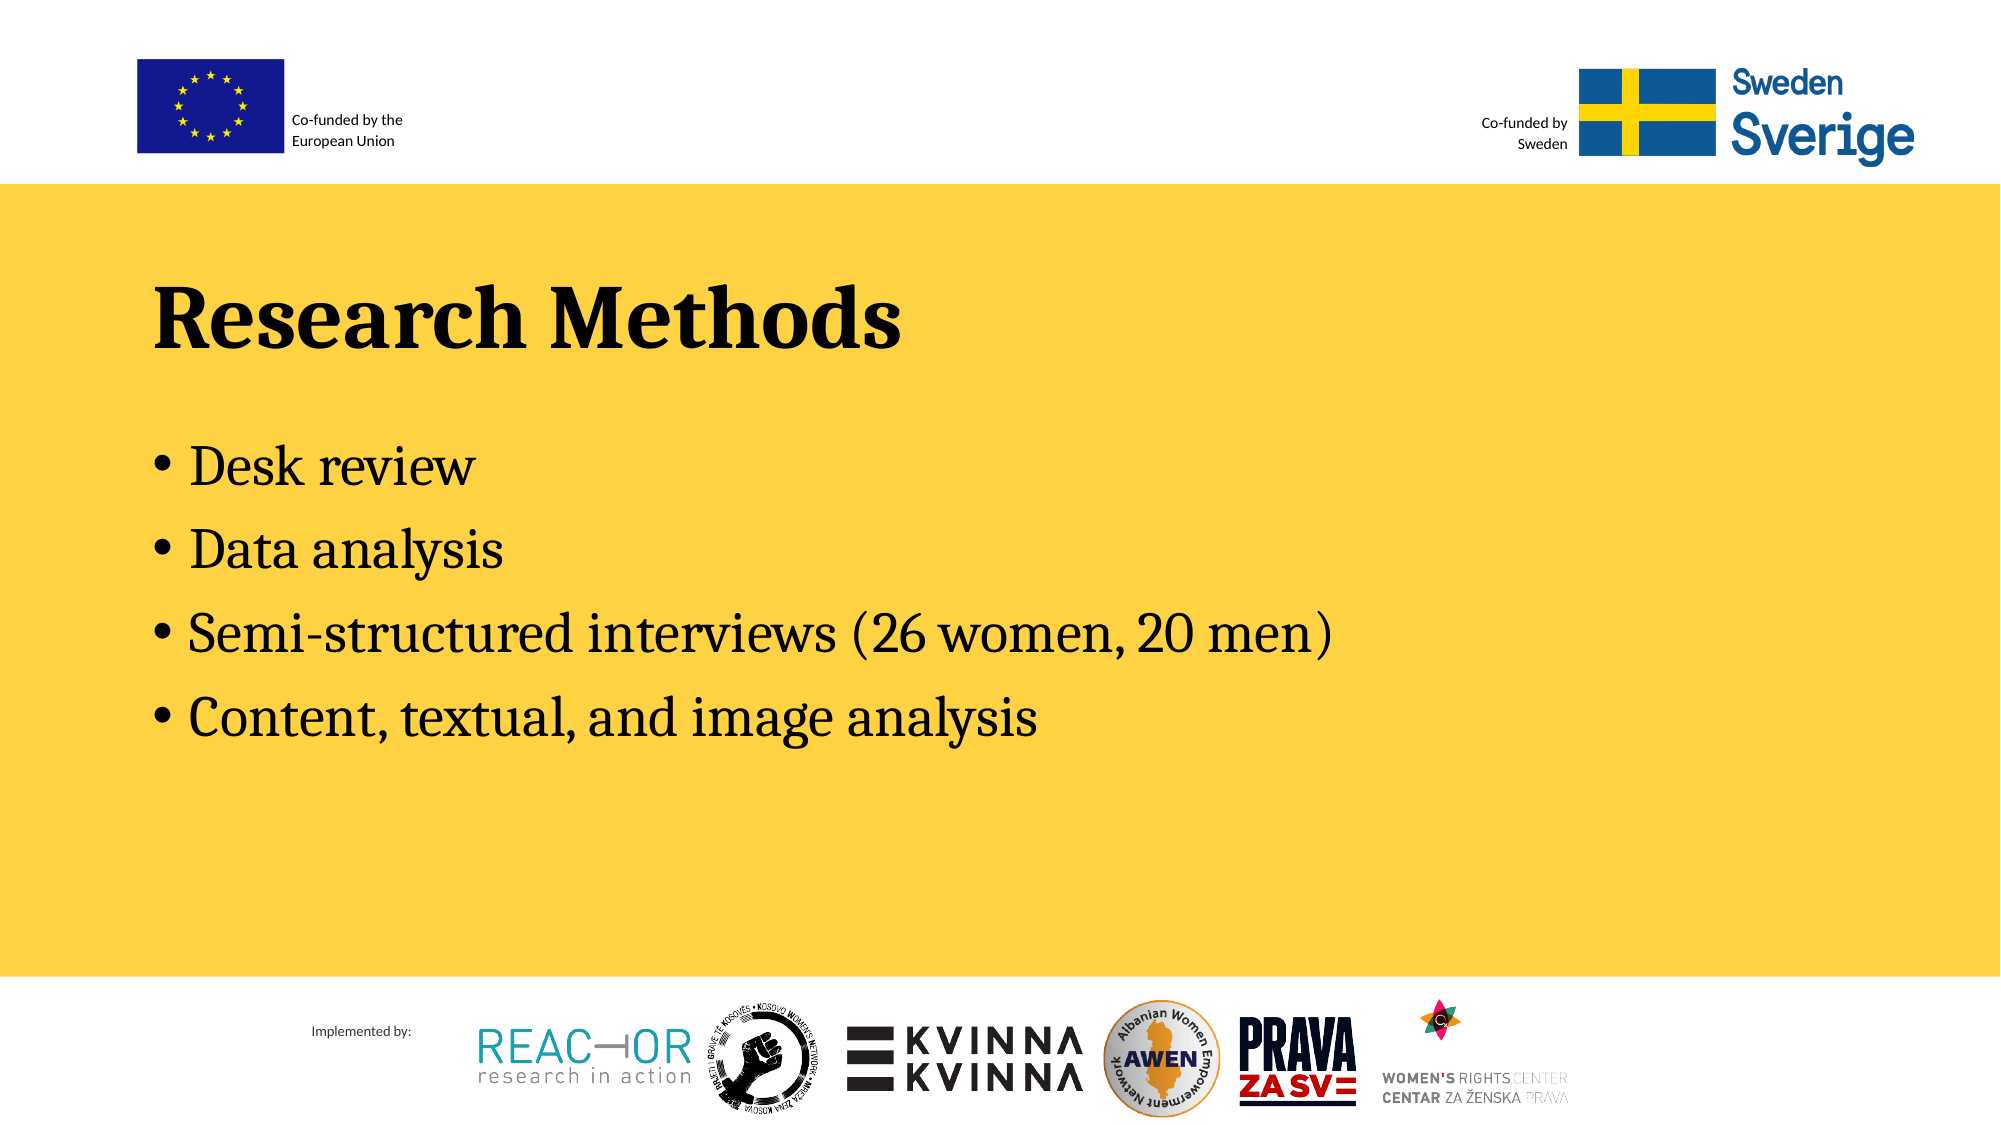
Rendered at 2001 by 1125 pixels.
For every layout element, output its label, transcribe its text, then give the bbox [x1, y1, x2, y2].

picture [1579, 68, 1914, 167]
picture [476, 999, 1568, 1118]
title Research Methods [137, 209, 1863, 427]
list Desk review Data analysis Semi-structured interviews (26 women, 20 men) Content, textual, and image analysis [137, 427, 1863, 968]
picture [134, 56, 287, 156]
